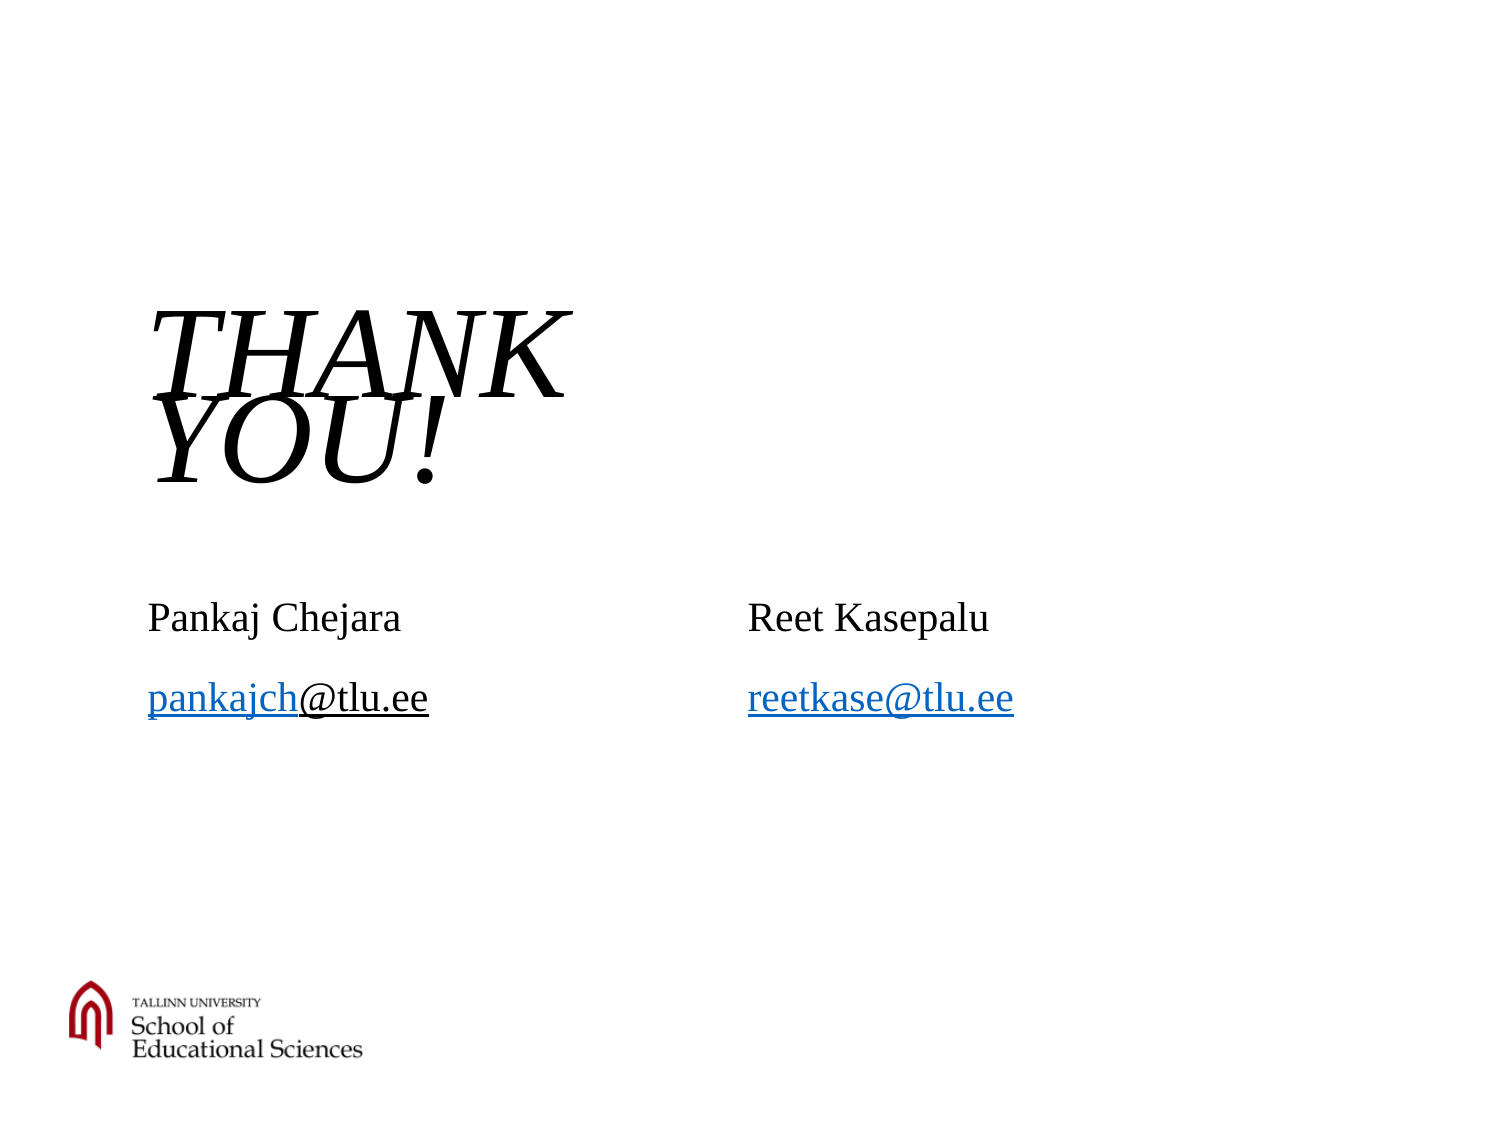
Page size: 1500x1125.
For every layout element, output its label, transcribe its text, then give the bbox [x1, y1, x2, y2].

subtitle Pankaj Chejara Reet Kasepalu pankajch@tlu.ee reetkase@tlu.ee [132, 571, 1311, 846]
picture [69, 980, 364, 1065]
title THANK YOU! [130, 306, 884, 524]
